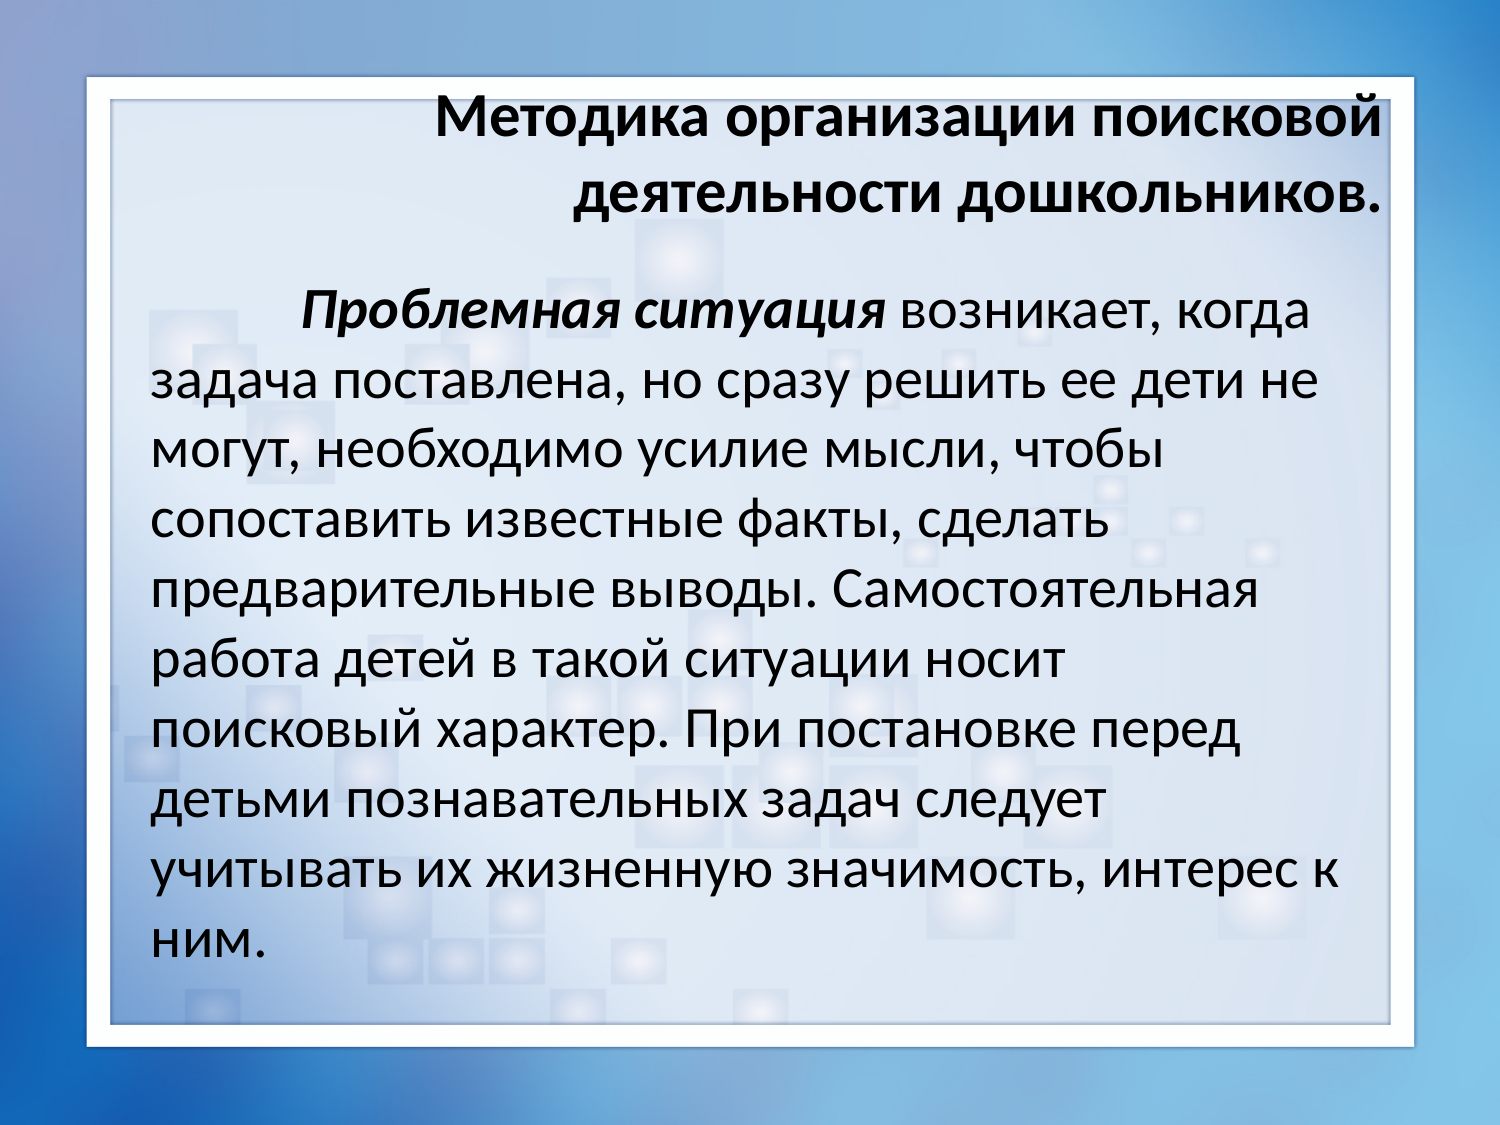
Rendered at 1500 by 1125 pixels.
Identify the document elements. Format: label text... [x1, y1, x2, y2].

title Методика организации поисковой деятельности дошкольников. [112, 66, 1400, 233]
list Проблемная ситуация возникает, когда задача поставлена, но сразу решить ее дети не могут, необходимо усилие мысли, чтобы сопоставить известные факты, сделать предварительные выводы. Самостоятельная работа детей в такой ситуации носит поисковый характер. При постановке перед детьми познаватель­ных задач следует учитывать их жизненную значимость, интерес к ним. [135, 262, 1365, 1005]
picture [0, 0, 1500, 1125]
